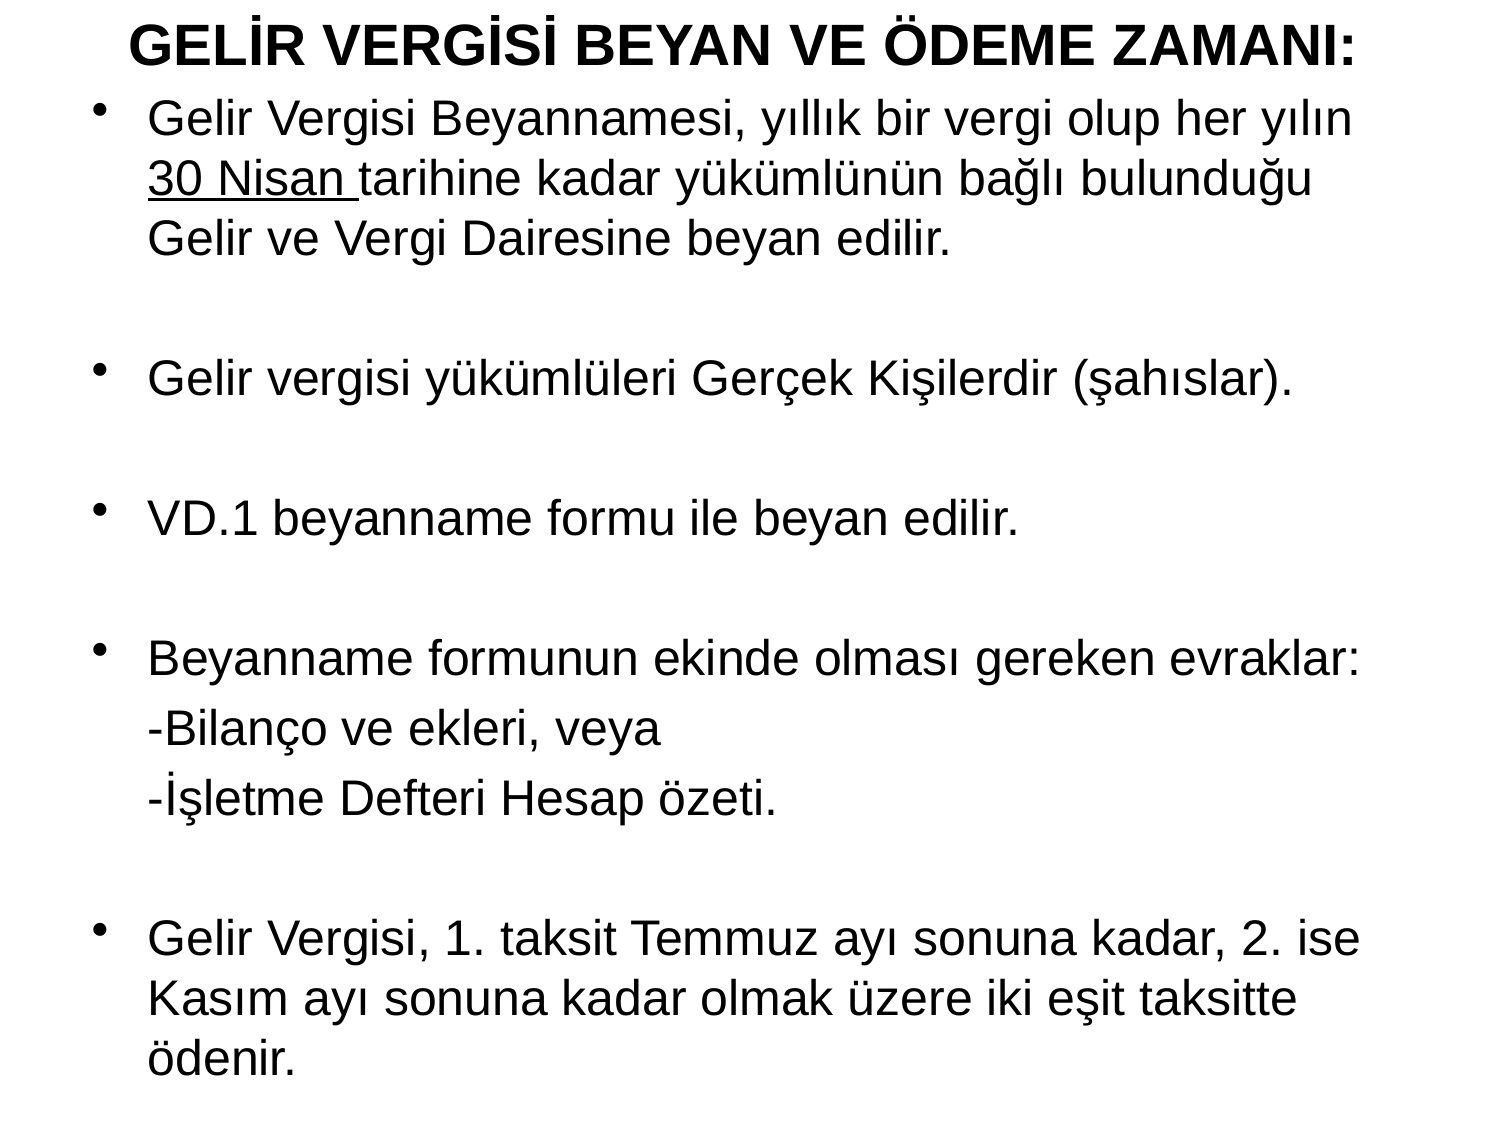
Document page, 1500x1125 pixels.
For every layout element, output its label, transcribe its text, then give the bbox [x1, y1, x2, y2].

title GELİR VERGİSİ BEYAN VE ÖDEME ZAMANI: [76, 0, 1427, 78]
list Gelir Vergisi Beyannamesi, yıllık bir vergi olup her yılın 30 Nisan tarihine kadar yükümlünün bağlı bulunduğu Gelir ve Vergi Dairesine beyan edilir. Gelir vergisi yükümlüleri Gerçek Kişilerdir (şahıslar). VD.1 beyanname formu ile beyan edilir. Beyanname formunun ekinde olması gereken evraklar: -Bilanço ve ekleri, veya -İşletme Defteri Hesap özeti. Gelir Vergisi, 1. taksit Temmuz ayı sonuna kadar, 2. ise Kasım ayı sonuna kadar olmak üzere iki eşit taksitte ödenir. [76, 78, 1427, 1106]
